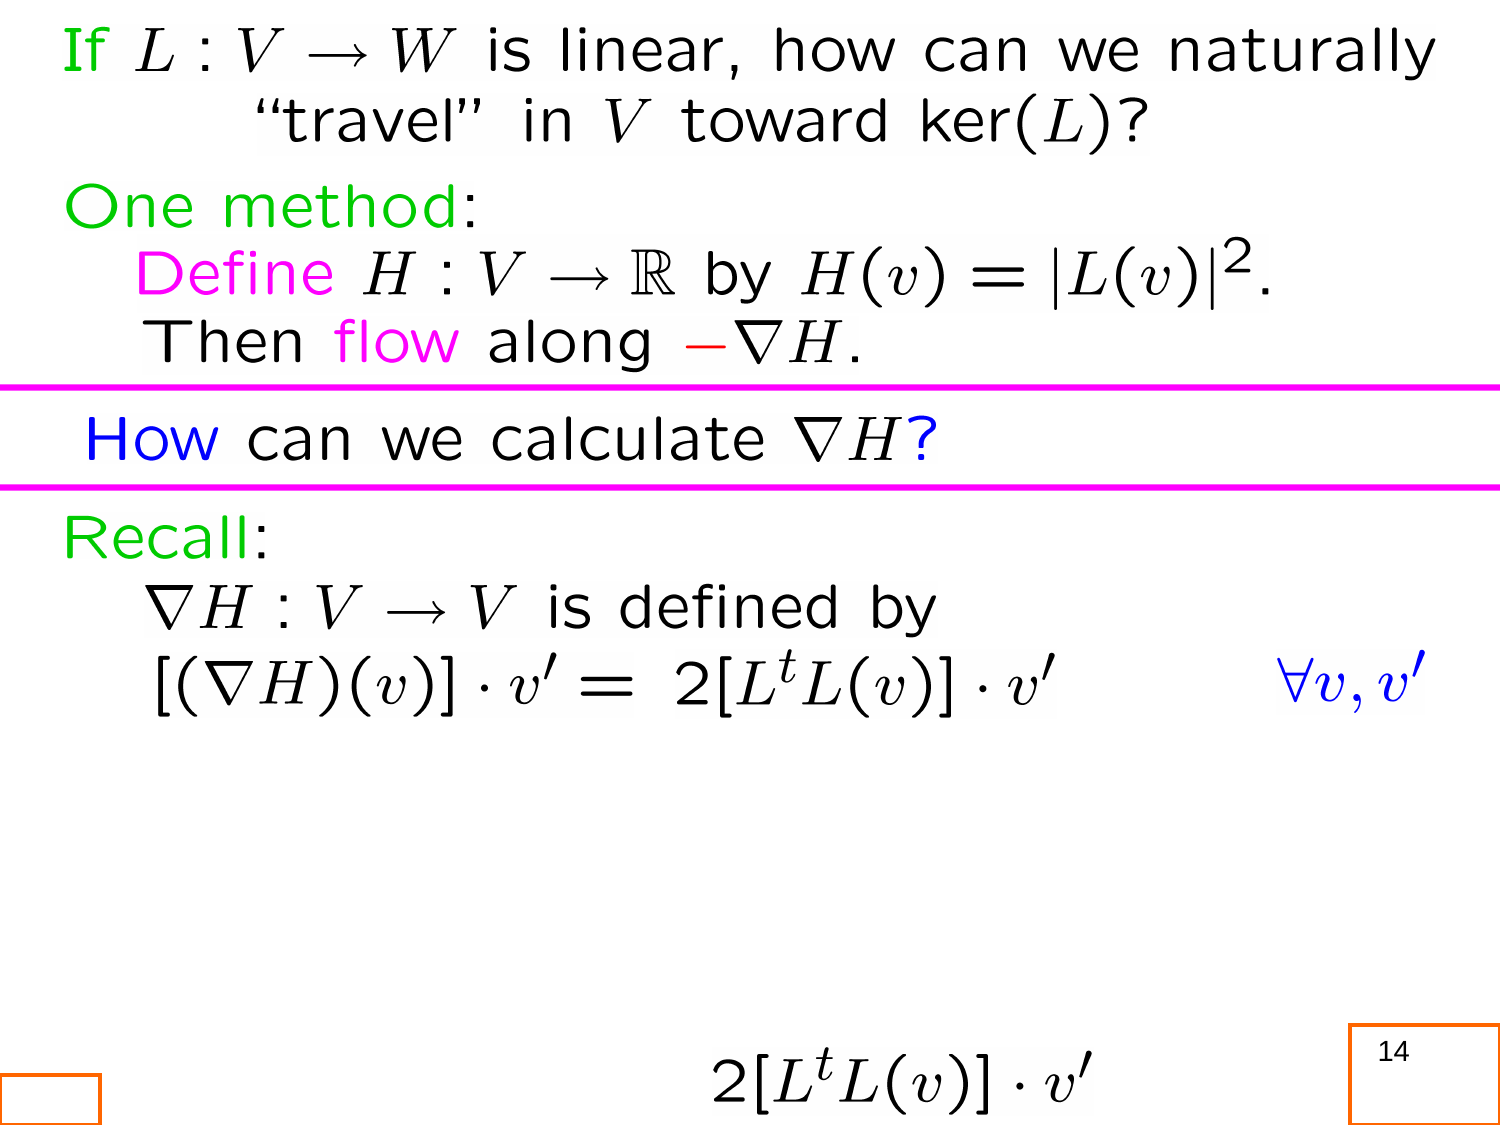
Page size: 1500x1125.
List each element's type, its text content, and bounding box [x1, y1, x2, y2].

picture [257, 93, 1151, 156]
text_box [0, 1074, 100, 1125]
picture [143, 581, 938, 638]
picture [65, 512, 265, 560]
picture [141, 315, 859, 376]
text_box [1349, 1025, 1500, 1125]
picture [63, 180, 474, 231]
picture [1275, 649, 1426, 716]
picture [712, 1047, 1094, 1116]
picture [87, 413, 938, 464]
picture [158, 651, 634, 718]
picture [62, 24, 1436, 81]
picture [137, 234, 1270, 313]
slide_number 14 [1074, 1024, 1425, 1103]
picture [674, 649, 1057, 719]
